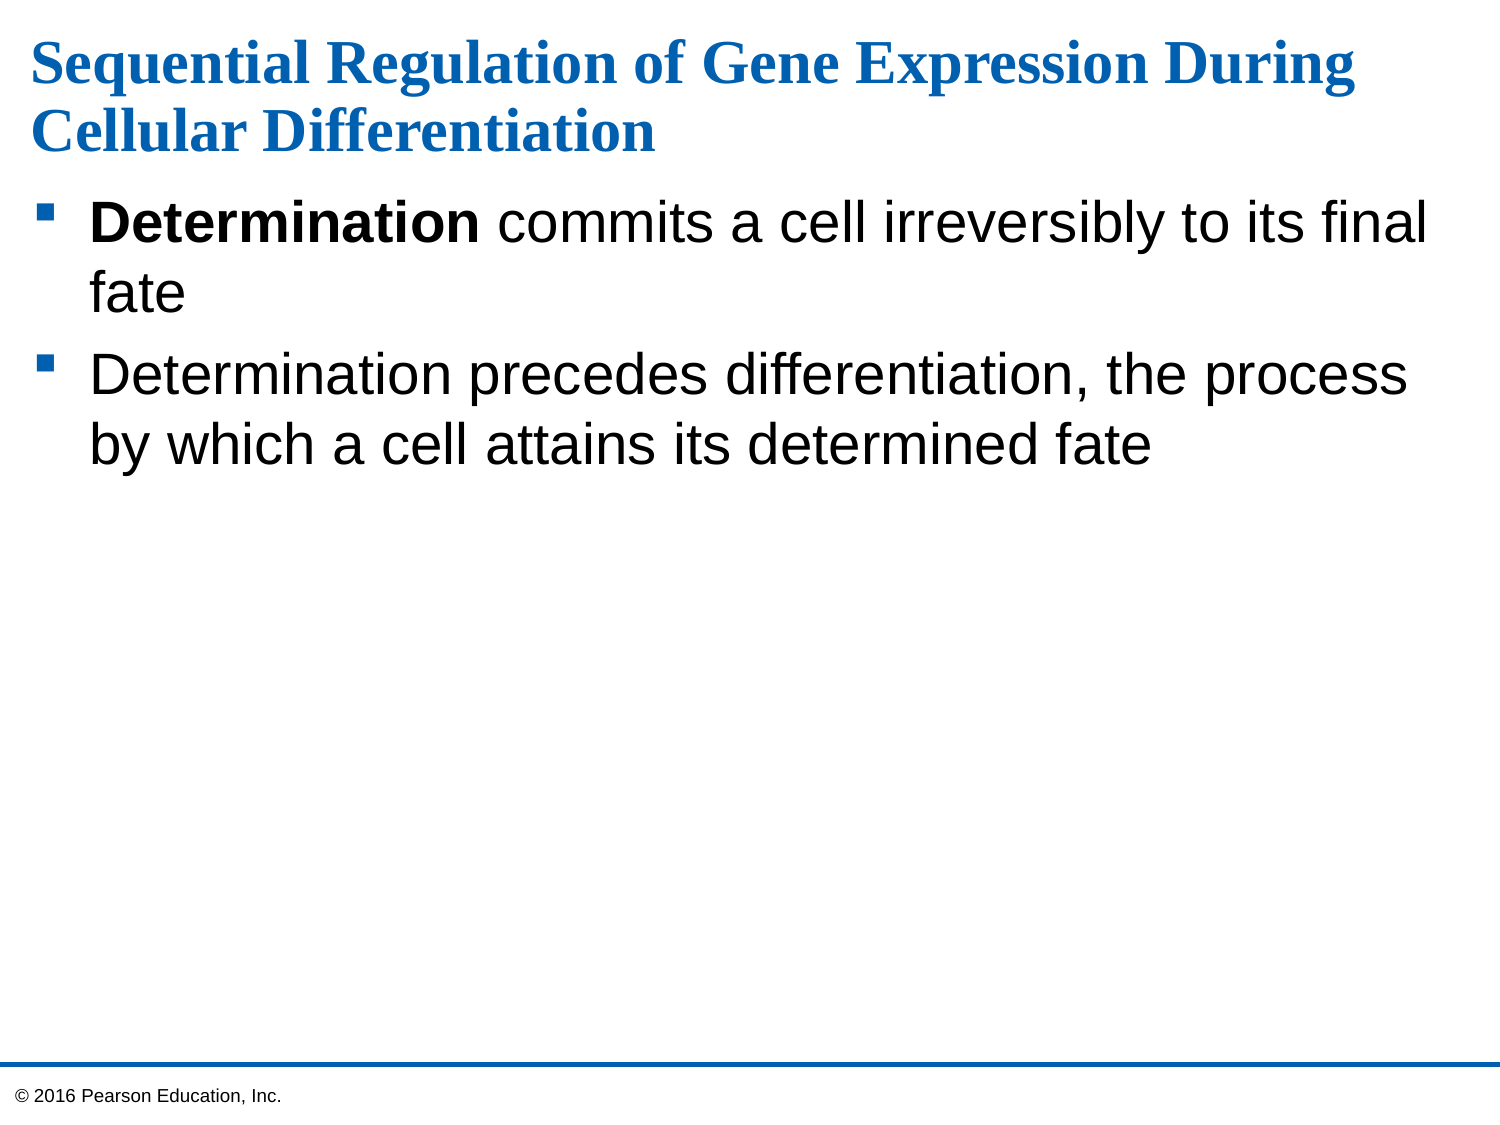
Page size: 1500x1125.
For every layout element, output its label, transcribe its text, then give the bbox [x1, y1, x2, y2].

list Determination commits a cell irreversibly to its final fate Determination precedes differentiation, the process by which a cell attains its determined fate [23, 184, 1464, 1043]
footer © 2016 Pearson Education, Inc. [0, 1064, 507, 1125]
title Sequential Regulation of Gene Expression During Cellular Differentiation [29, 29, 1470, 165]
